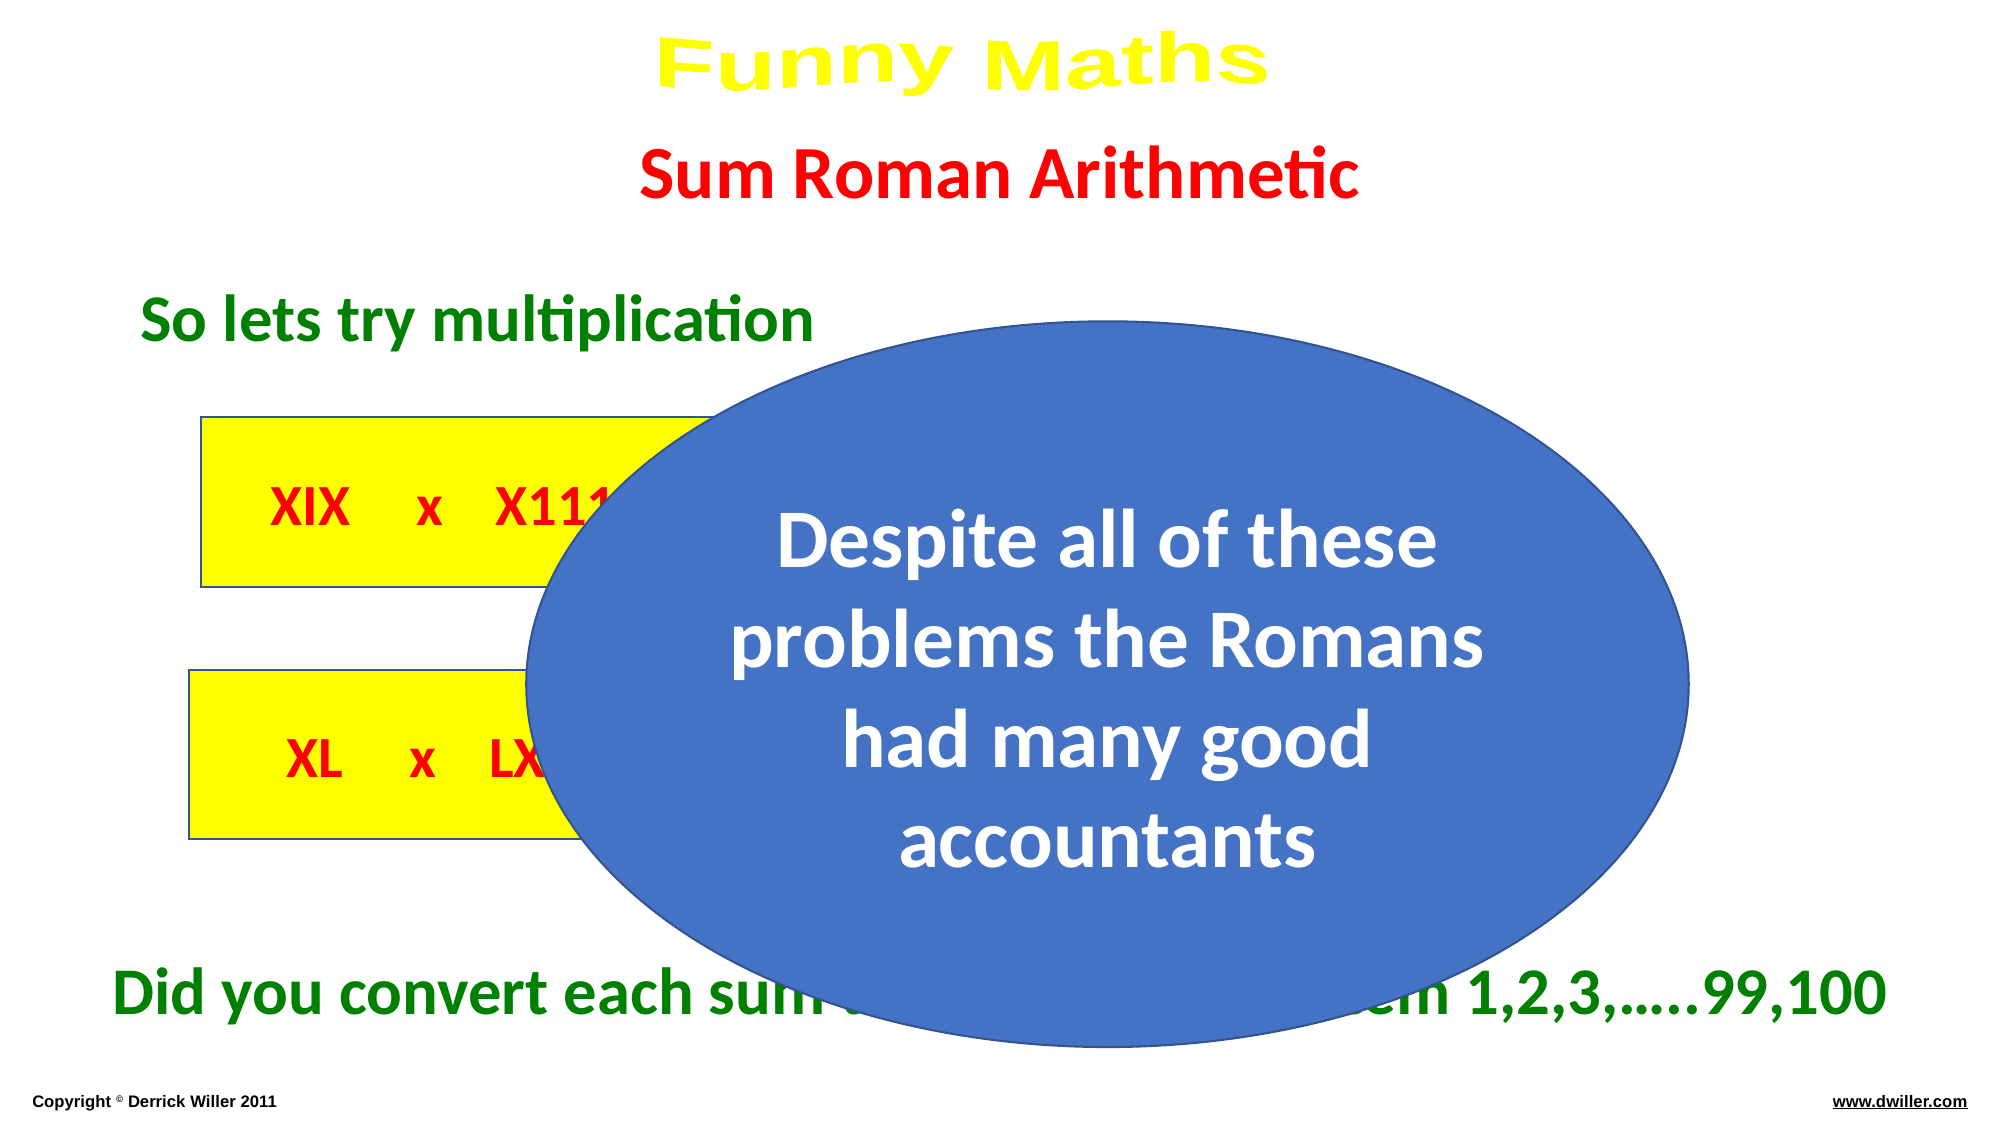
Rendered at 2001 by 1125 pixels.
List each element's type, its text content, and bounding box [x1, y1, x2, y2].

text_box XL x LX1 = ? [188, 669, 580, 840]
text_box Despite all of these problems the Romans had many good accountants [525, 320, 1690, 1049]
text_box XIX x X111 = ? [200, 416, 712, 588]
text_box Did you convert each sum to our number system 1,2,3,…..99,100 [97, 940, 947, 1035]
text_box So lets try multiplication [125, 267, 832, 363]
text_box Did you convert each sum to our number system 1,2,3,…..99,100 [1268, 940, 1904, 1035]
text_box Sum Roman Arithmetic [624, 116, 1376, 222]
